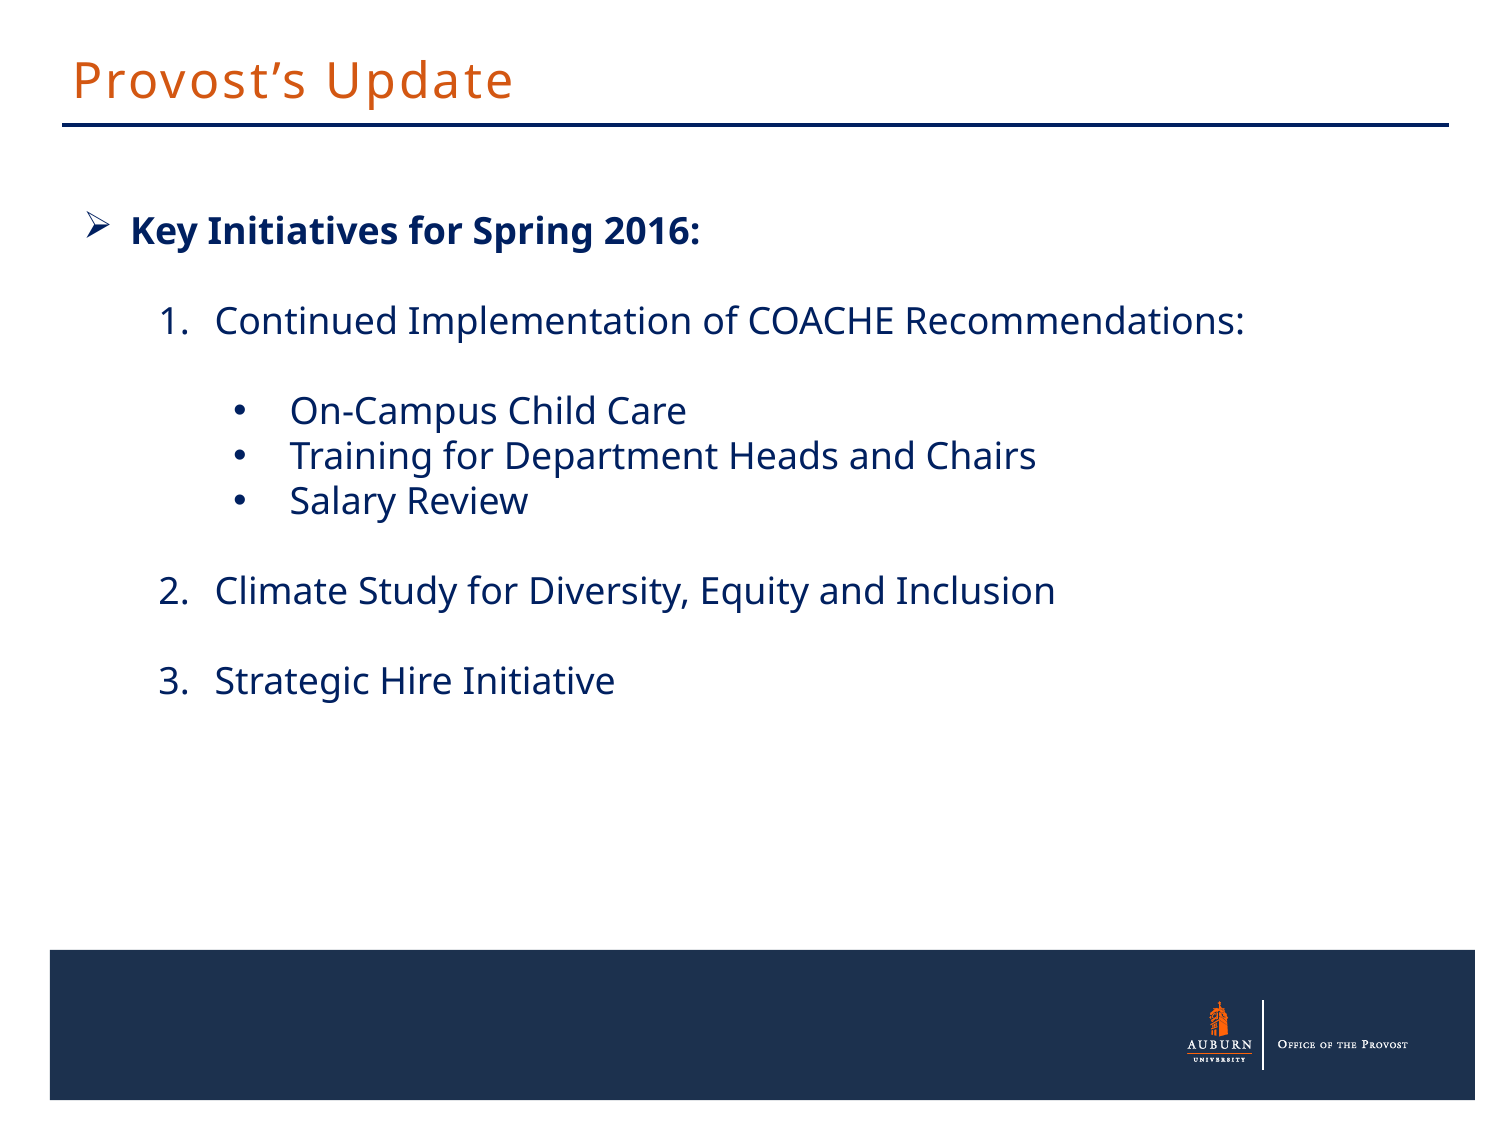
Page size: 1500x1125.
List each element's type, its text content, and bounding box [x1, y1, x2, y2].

text_box Key Initiatives for Spring 2016: Continued Implementation of COACHE Recommendations: On-Campus Child Care Training for Department Heads and Chairs Salary Review Climate Study for Diversity, Equity and Inclusion Strategic Hire Initiative [68, 199, 1475, 815]
list Provost’s Update [50, 37, 1475, 1101]
